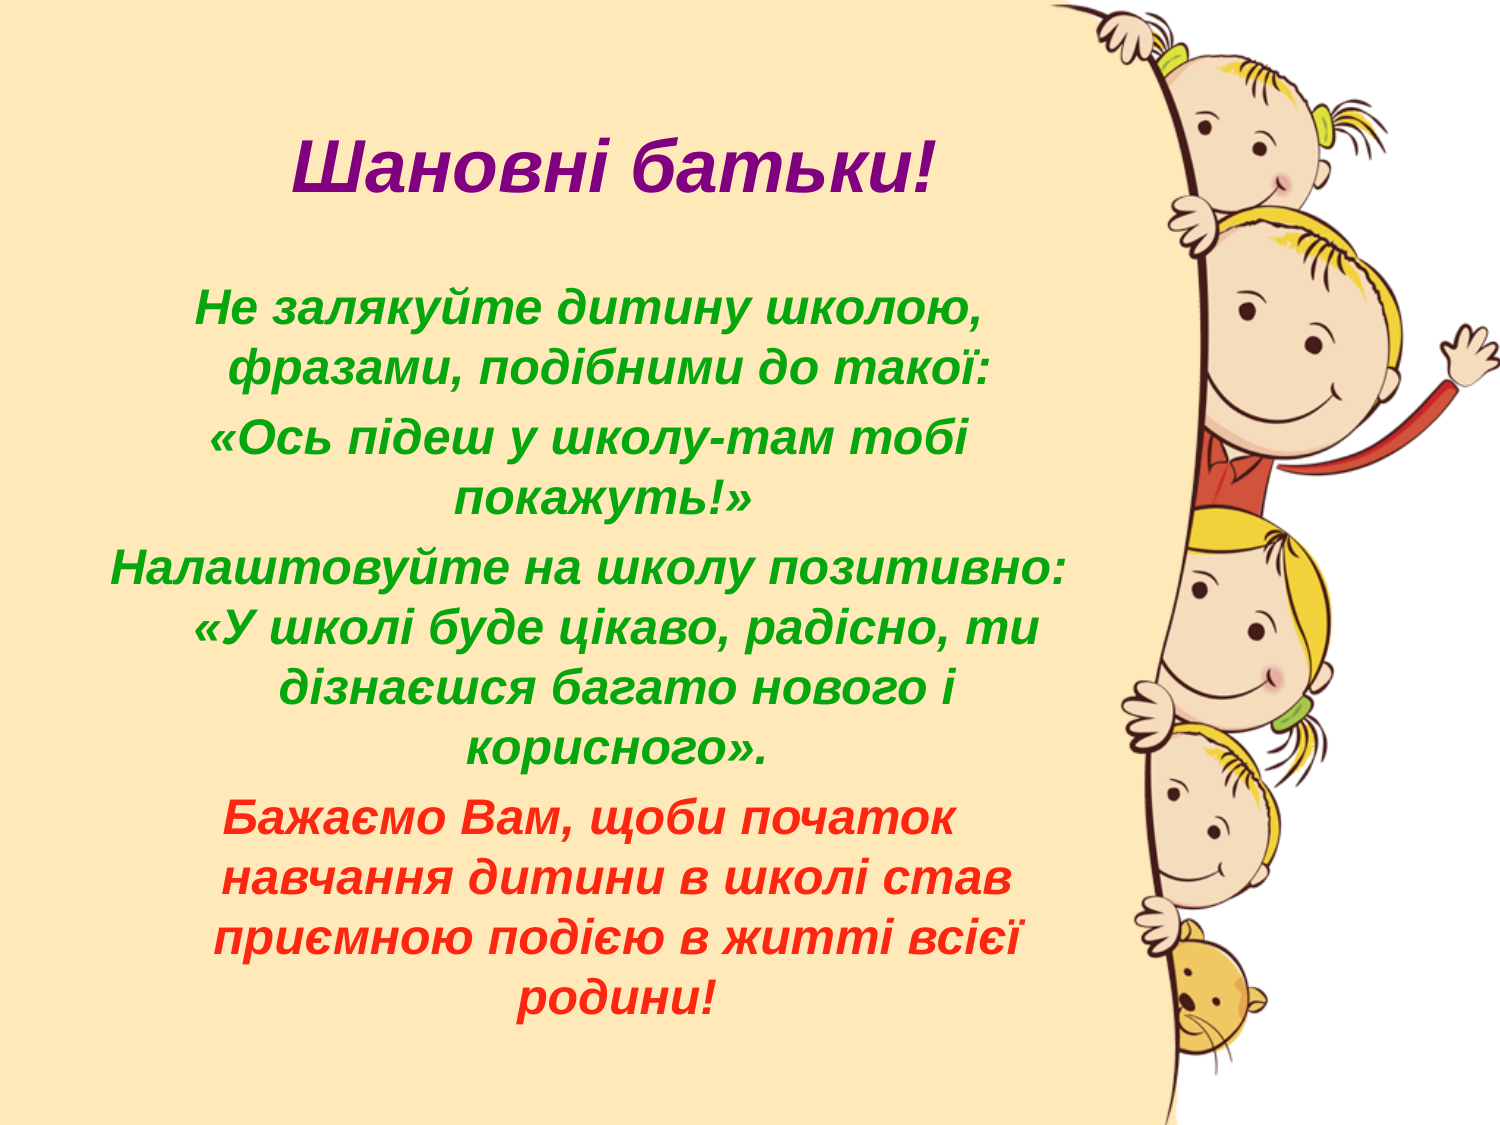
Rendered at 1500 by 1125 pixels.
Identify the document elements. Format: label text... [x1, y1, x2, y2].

picture [0, 0, 1500, 1125]
list Не залякуйте дитину школою, фразами, подібними до такої: «Ось підеш у школу-там тобі покажуть!» Налаштовуйте на школу позитивно: «У школі буде цікаво, радісно, ти дізнаєшся багато нового і корисного». Бажаємо Вам, щоби початок навчання дитини в школі став приємною подією в житті всієї родини! [88, 266, 1091, 1095]
title Шановні батьки! [76, 42, 1154, 233]
